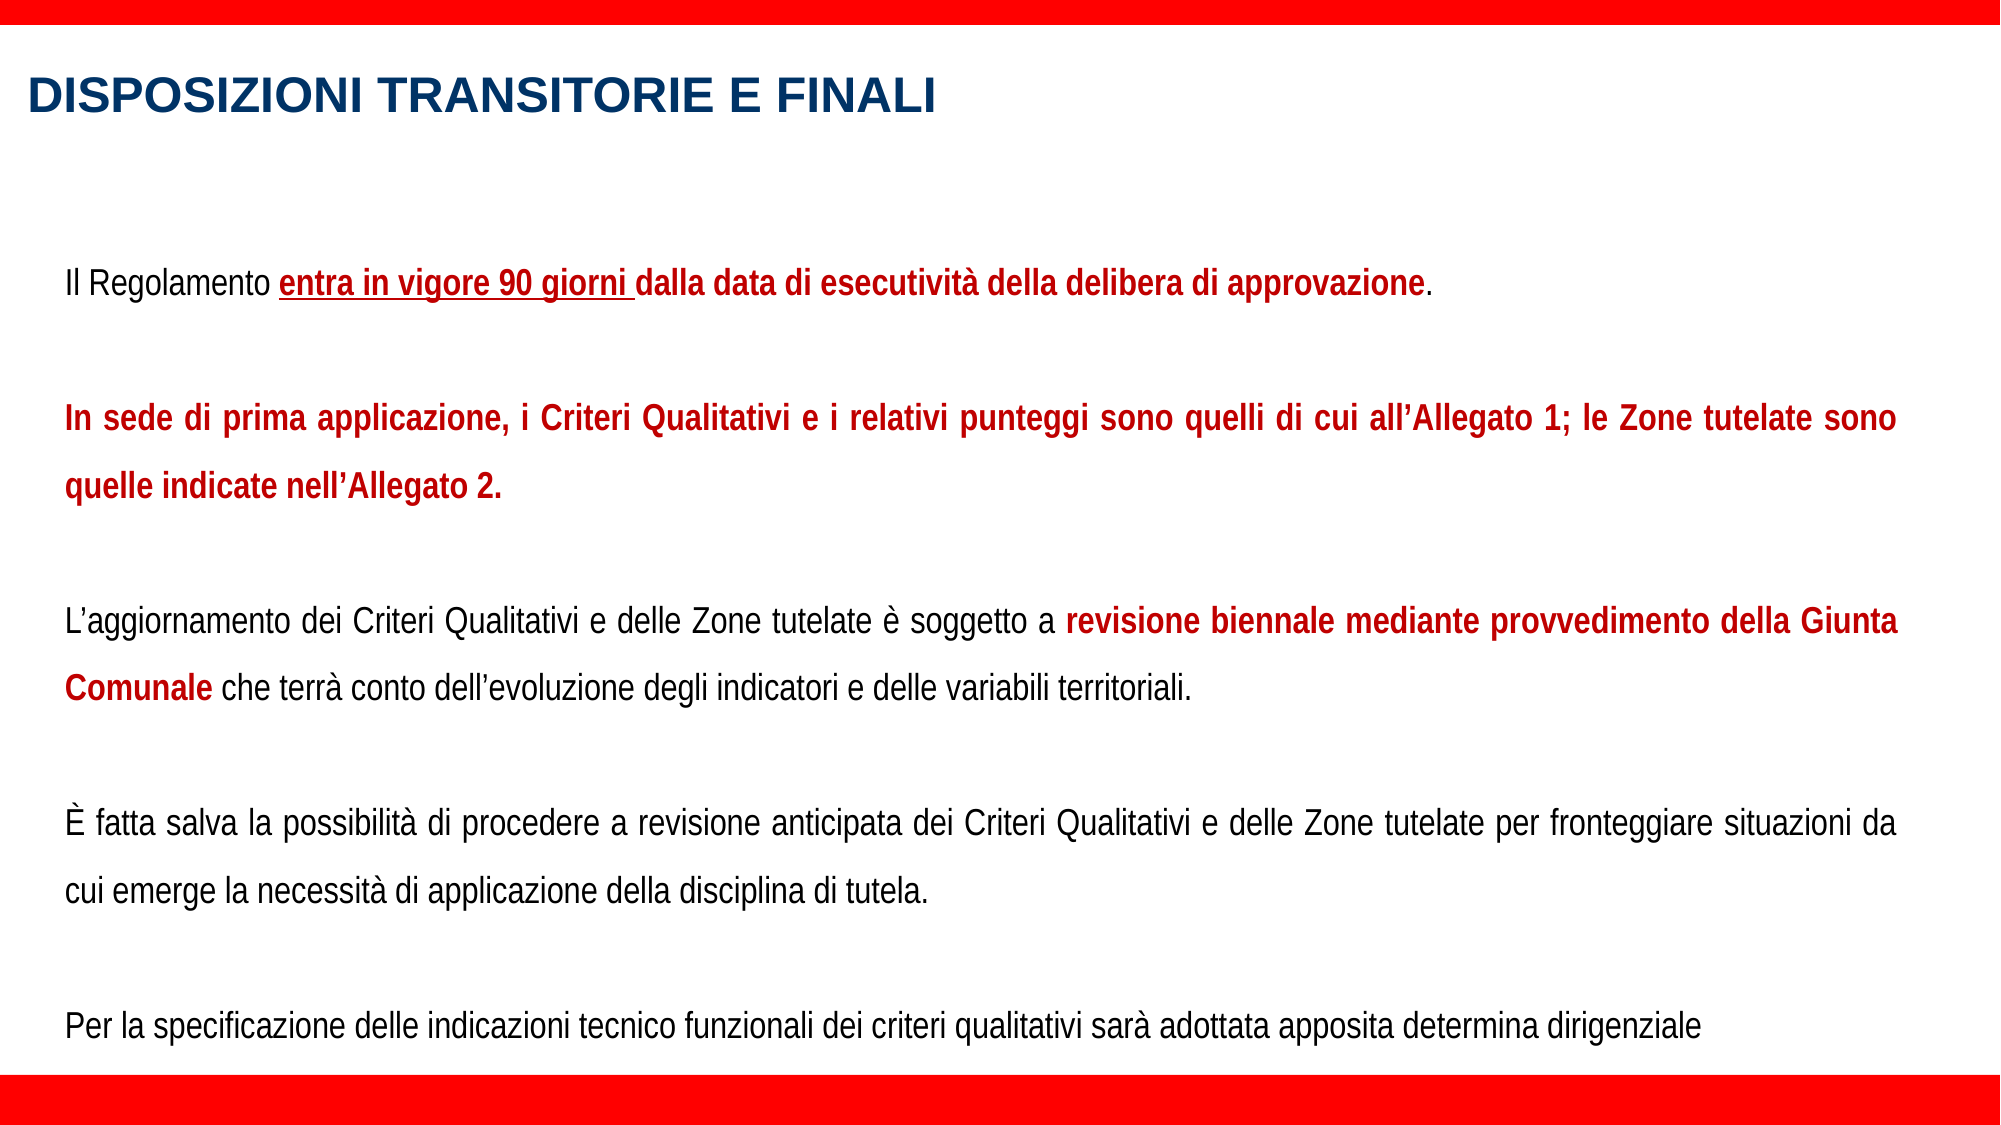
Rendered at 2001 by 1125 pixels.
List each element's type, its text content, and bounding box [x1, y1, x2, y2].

text_box [0, 0, 2000, 25]
text_box [0, 1074, 2000, 1125]
text_box DISPOSIZIONI TRANSITORIE E FINALI [12, 48, 1988, 130]
text_box Il Regolamento entra in vigore 90 giorni dalla data di esecutività della delibera di approvazione. In sede di prima applicazione, i Criteri Qualitativi e i relativi punteggi sono quelli di cui all’Allegato 1; le Zone tutelate sono quelle indicate nell’Allegato 2. L’aggiornamento dei Criteri Qualitativi e delle Zone tutelate è soggetto a revisione biennale mediante provvedimento della Giunta Comunale che terrà conto dell’evoluzione degli indicatori e delle variabili territoriali. È fatta salva la possibilità di procedere a revisione anticipata dei Criteri Qualitativi e delle Zone tutelate per fronteggiare situazioni da cui emerge la necessità di applicazione della disciplina di tutela. Per la specificazione delle indicazioni tecnico funzionali dei criteri qualitativi sarà adottata apposita determina dirigenziale [49, 228, 1913, 1053]
